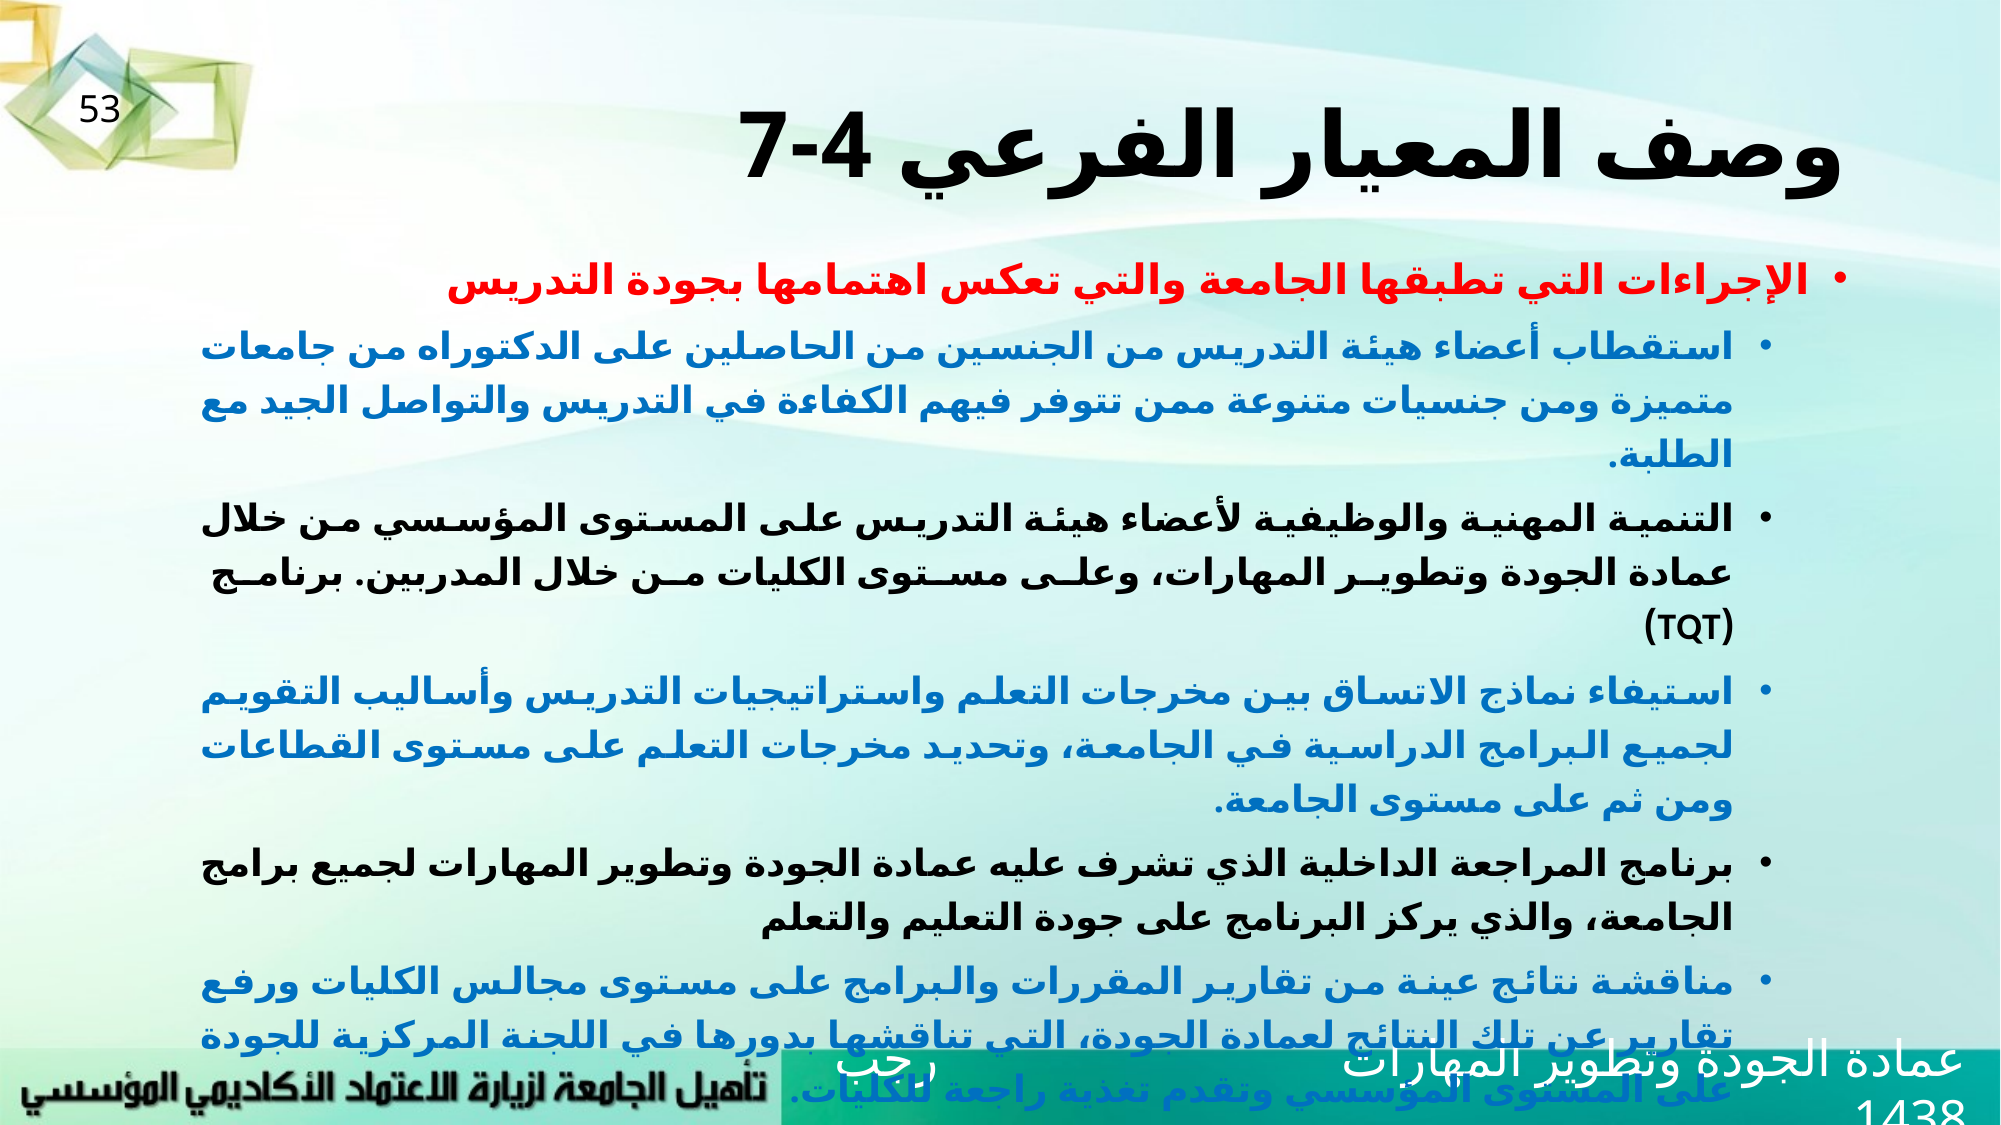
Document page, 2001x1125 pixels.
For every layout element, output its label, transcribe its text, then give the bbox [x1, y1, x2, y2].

title وصف المعيار الفرعي 4-7 [137, 67, 1863, 228]
slide_number 53 [53, 76, 145, 146]
slide_number عمادة الجودة وتطوير المهارات رجب 1438 [790, 1057, 1983, 1116]
list الإجراءات التي تطبقها الجامعة والتي تعكس اهتمامها بجودة التدريس استقطاب أعضاء هيئة التدريس من الجنسين من الحاصلين على الدكتوراه من جامعات متميزة ومن جنسيات متنوعة ممن تتوفر فيهم الكفاءة في التدريس والتواصل الجيد مع الطلبة. التنمية المهنية والوظيفية لأعضاء هيئة التدريس على المستوى المؤسسي من خلال عمادة الجودة وتطوير المهارات، وعلى مستوى الكليات من خلال المدربين. برنامج (TQT) استيفاء نماذج الاتساق بين مخرجات التعلم واستراتيجيات التدريس وأساليب التقويم لجميع البرامج الدراسية في الجامعة، وتحديد مخرجات التعلم على مستوى القطاعات ومن ثم على مستوى الجامعة. برنامج المراجعة الداخلية الذي تشرف عليه عمادة الجودة وتطوير المهارات لجميع برامج الجامعة، والذي يركز البرنامج على جودة التعليم والتعلم مناقشة نتائج عينة من تقارير المقررات والبرامج على مستوى مجالس الكليات ورفع تقارير عن تلك النتائج لعمادة الجودة، التي تناقشها بدورها في اللجنة المركزية للجودة على المستوى المؤسسي وتقدم تغذية راجعة للكليات. استطلاع آراء الطلبة حول جودة تدريس المقررات من خلال استبانة تقويم عضو هيئة التدريس، ومناقشة نتائج الاستطلاعات في مجلس القسم والكلية واللجنة المركزية للجودة وتقديم التغذية الراجعة للبرامج [185, 235, 1863, 1010]
picture [0, 0, 2001, 1125]
